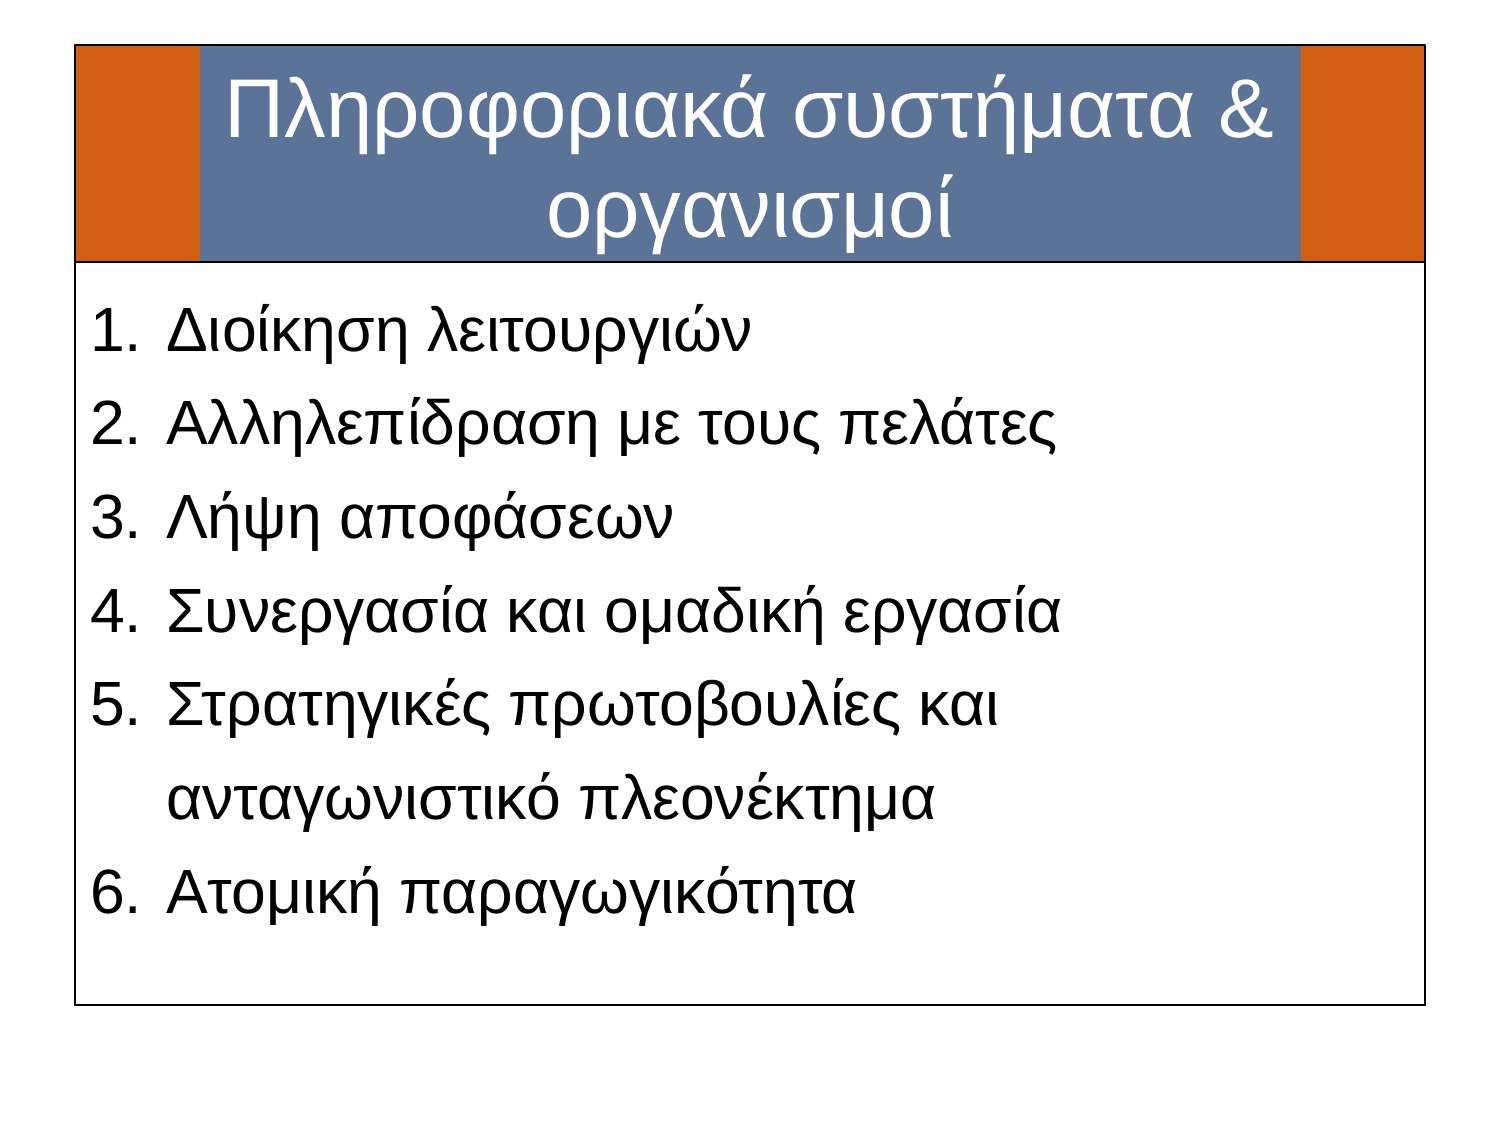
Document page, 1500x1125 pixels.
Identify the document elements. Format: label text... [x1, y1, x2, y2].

list Διοίκηση λειτουργιών Αλληλεπίδραση με τους πελάτες Λήψη αποφάσεων Συνεργασία και ομαδική εργασία Στρατηγικές πρωτοβουλίες και ανταγωνιστικό πλεονέκτημα Ατομική παραγωγικότητα [74, 264, 1426, 1006]
text_box [73, 43, 1427, 264]
